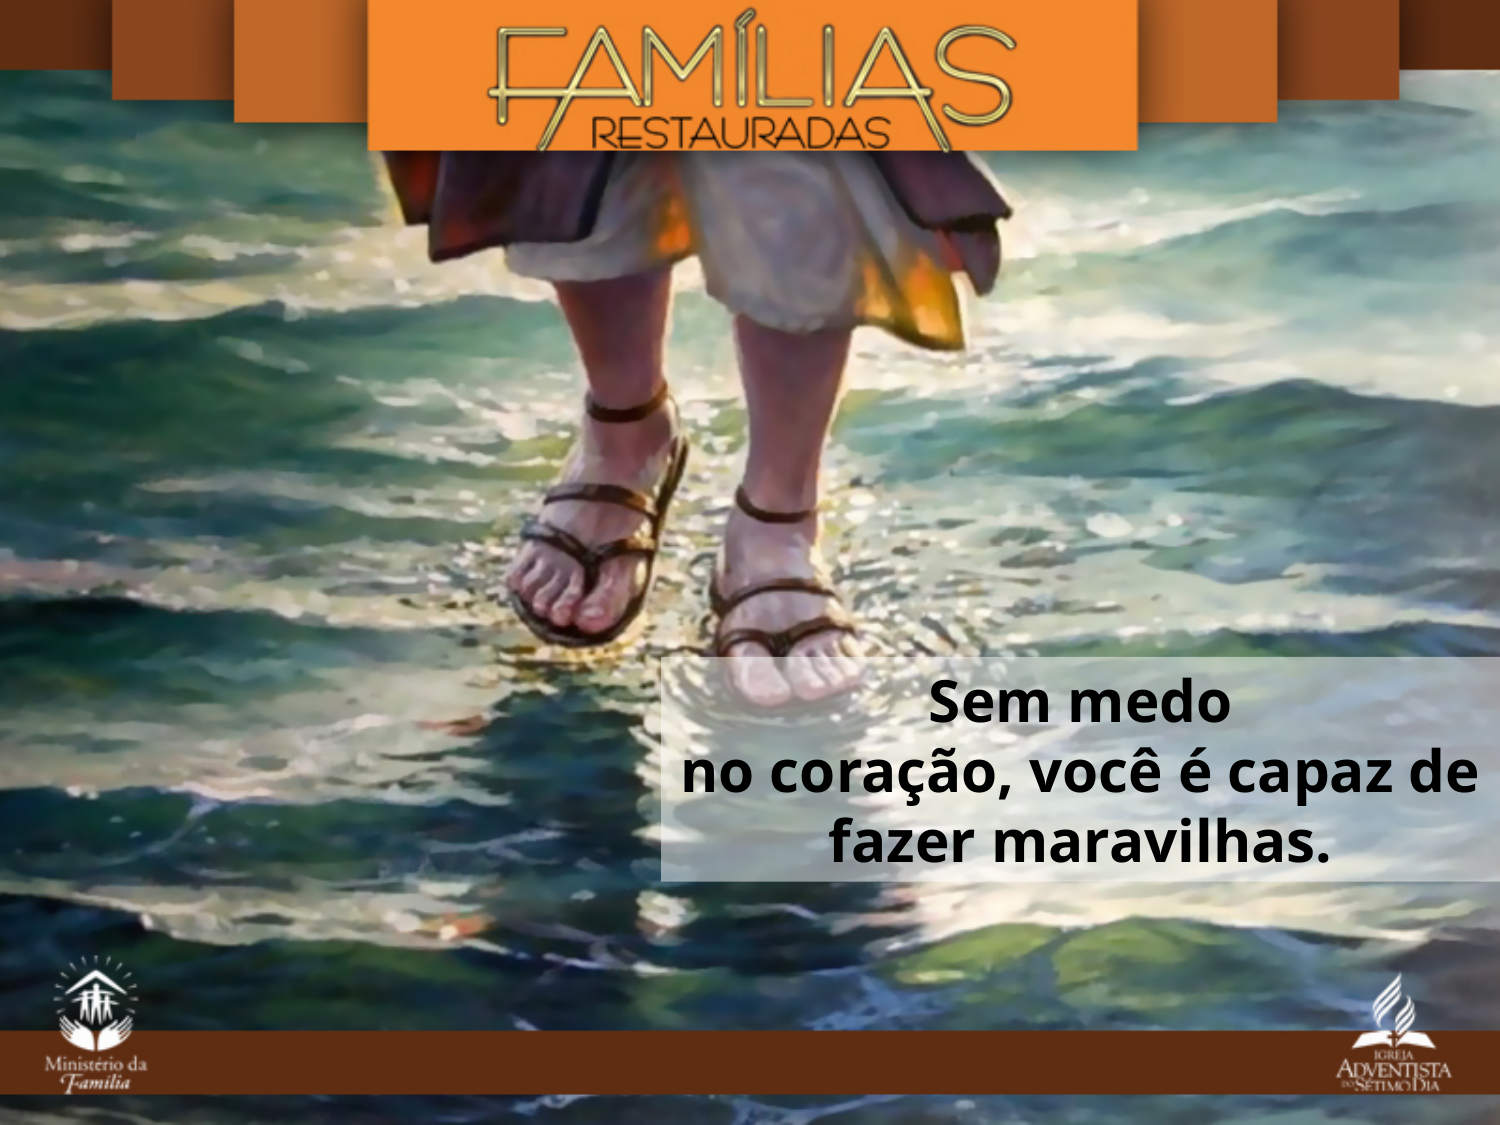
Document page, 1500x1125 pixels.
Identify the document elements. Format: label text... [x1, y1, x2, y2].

picture [0, 0, 1500, 1125]
text_box Sem medo no coração, você é capaz de fazer maravilhas. [661, 656, 1500, 882]
